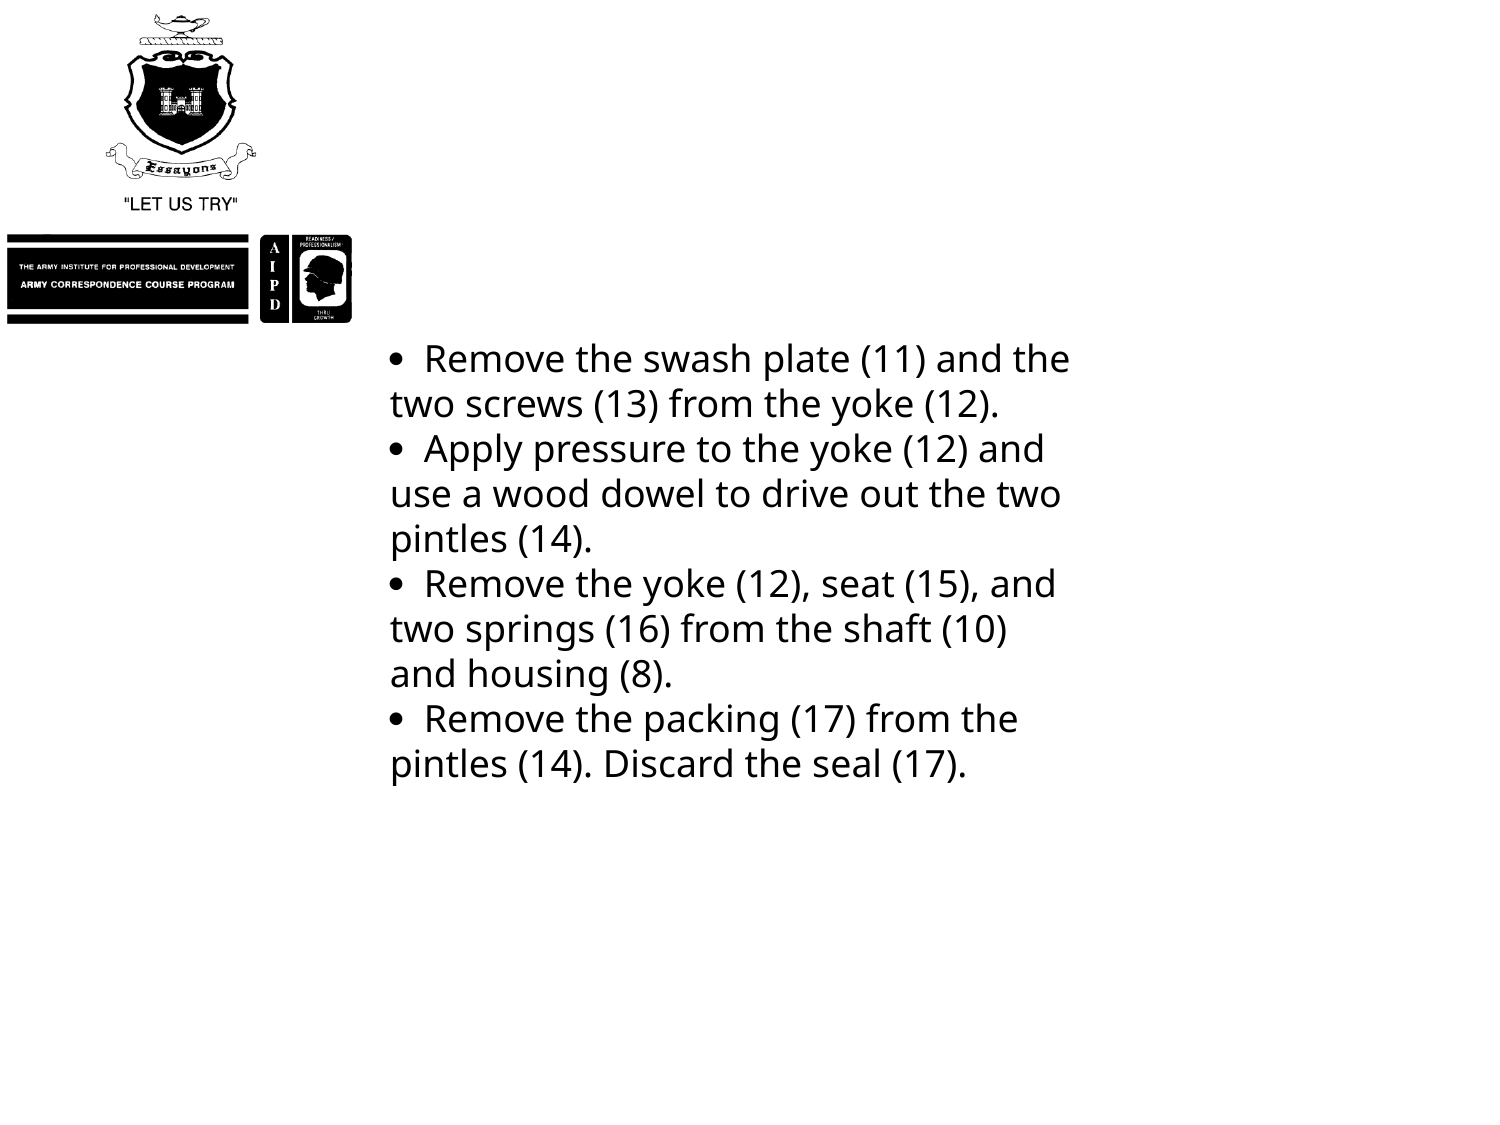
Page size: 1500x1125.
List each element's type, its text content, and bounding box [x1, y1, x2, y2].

text_box · Remove the swash plate (11) and the two screws (13) from the yoke (12). · Apply pressure to the yoke (12) and use a wood dowel to drive out the two pintles (14). · Remove the yoke (12), seat (15), and two springs (16) from the shaft (10) and housing (8). · Remove the packing (17) from the pintles (14). Discard the seal (17). [374, 327, 1125, 793]
picture [5, 12, 353, 326]
